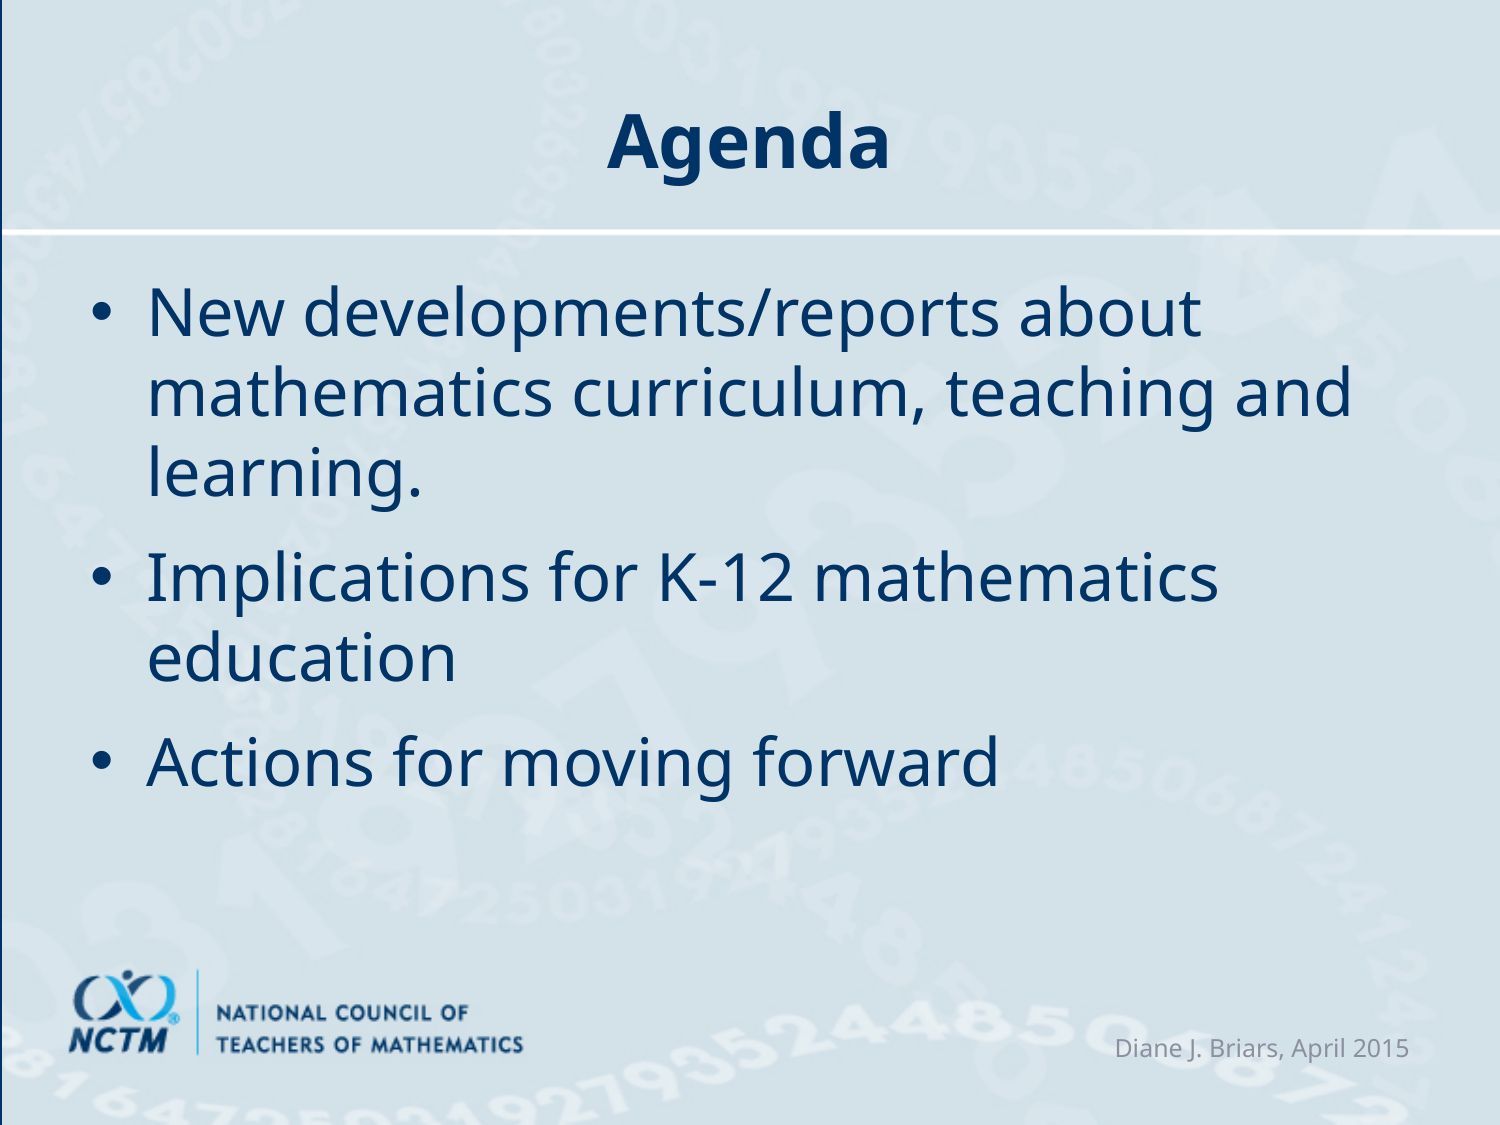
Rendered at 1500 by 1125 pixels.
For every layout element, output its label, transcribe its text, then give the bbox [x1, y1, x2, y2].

title Agenda [74, 44, 1426, 233]
list New developments/reports about mathematics curriculum, teaching and learning. Implications for K-12 mathematics education Actions for moving forward [74, 262, 1426, 1006]
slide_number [999, 1012, 1425, 1083]
picture [2, 0, 1500, 1125]
